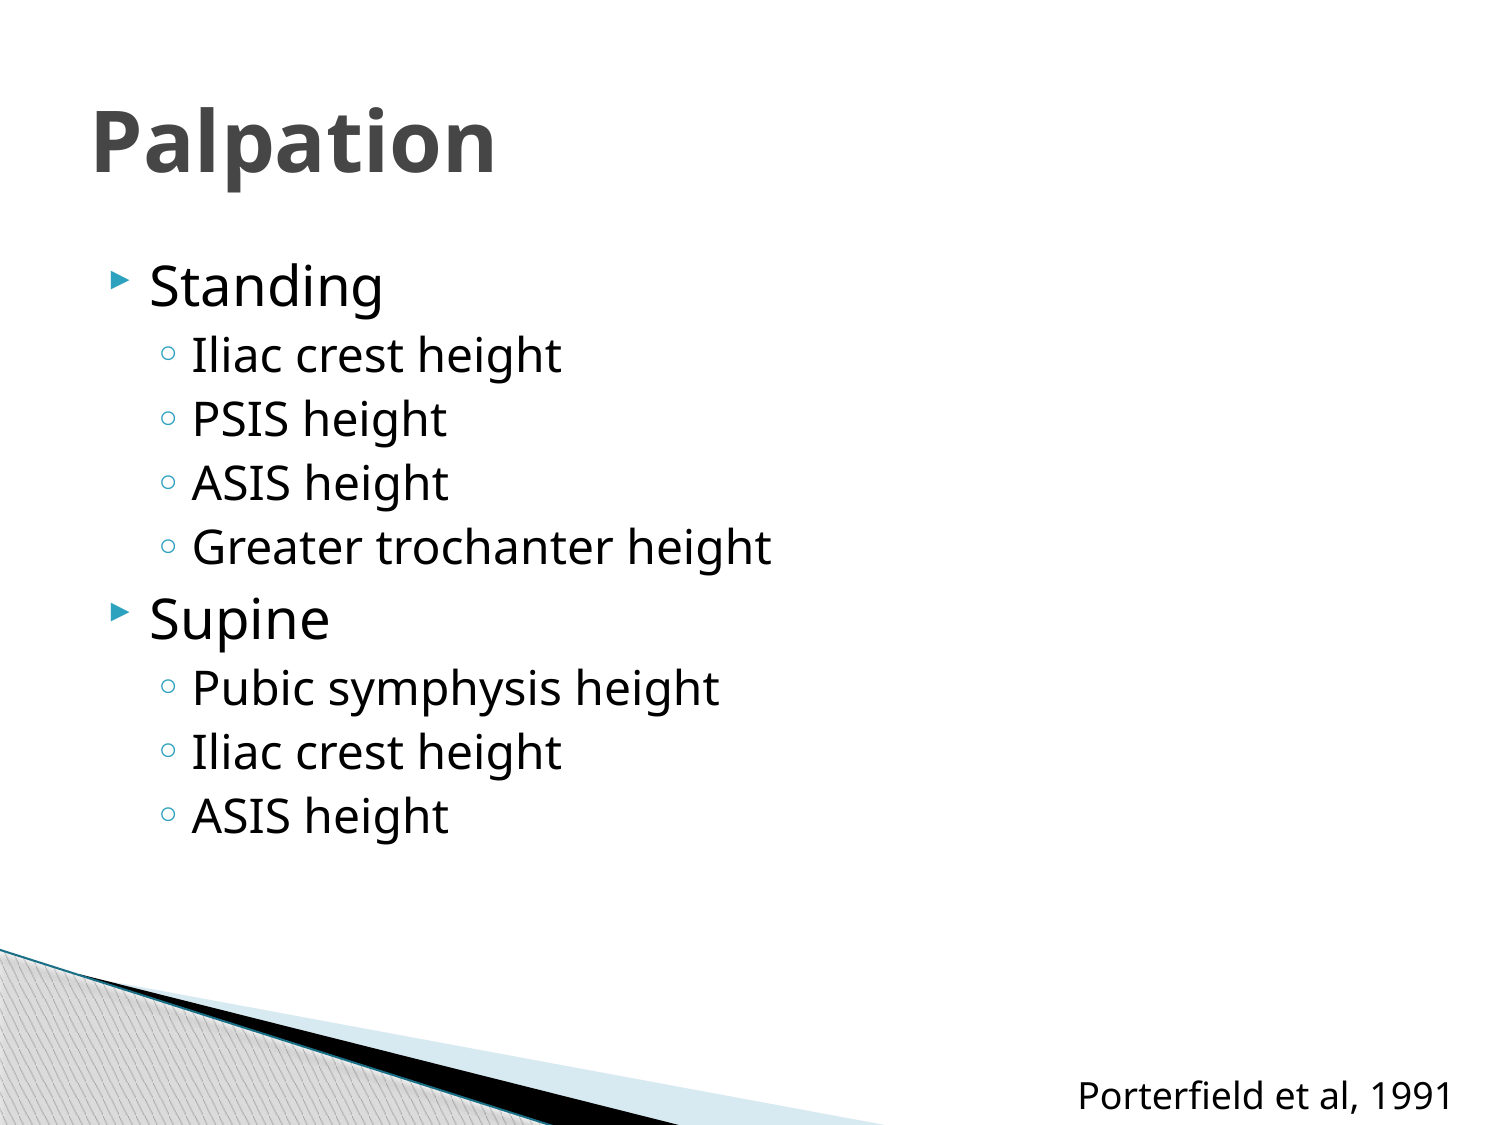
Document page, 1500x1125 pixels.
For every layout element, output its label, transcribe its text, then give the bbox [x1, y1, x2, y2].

title Palpation [75, 45, 1425, 233]
text_box Porterfield et al, 1991 [1062, 1064, 1500, 1125]
list Standing Iliac crest height PSIS height ASIS height Greater trochanter height Supine Pubic symphysis height Iliac crest height ASIS height [75, 243, 1425, 986]
